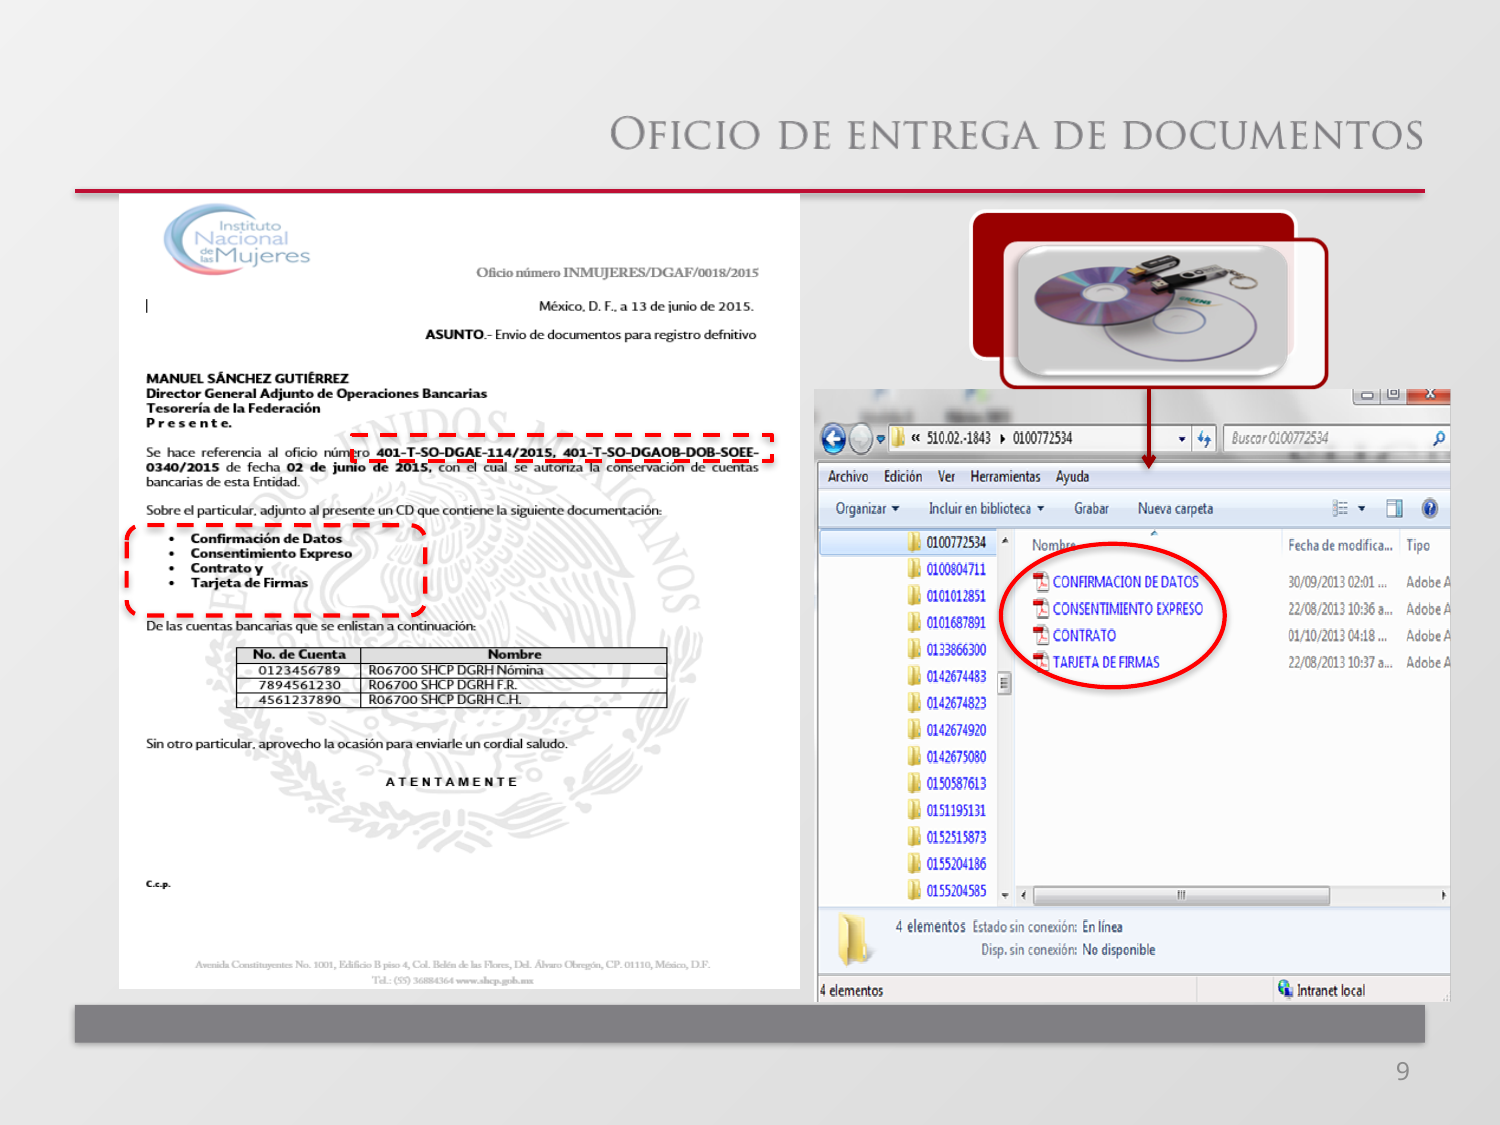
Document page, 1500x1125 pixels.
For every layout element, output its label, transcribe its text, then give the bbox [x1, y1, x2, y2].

picture [89, 38, 1451, 1004]
slide_number 8 [1074, 1042, 1425, 1103]
